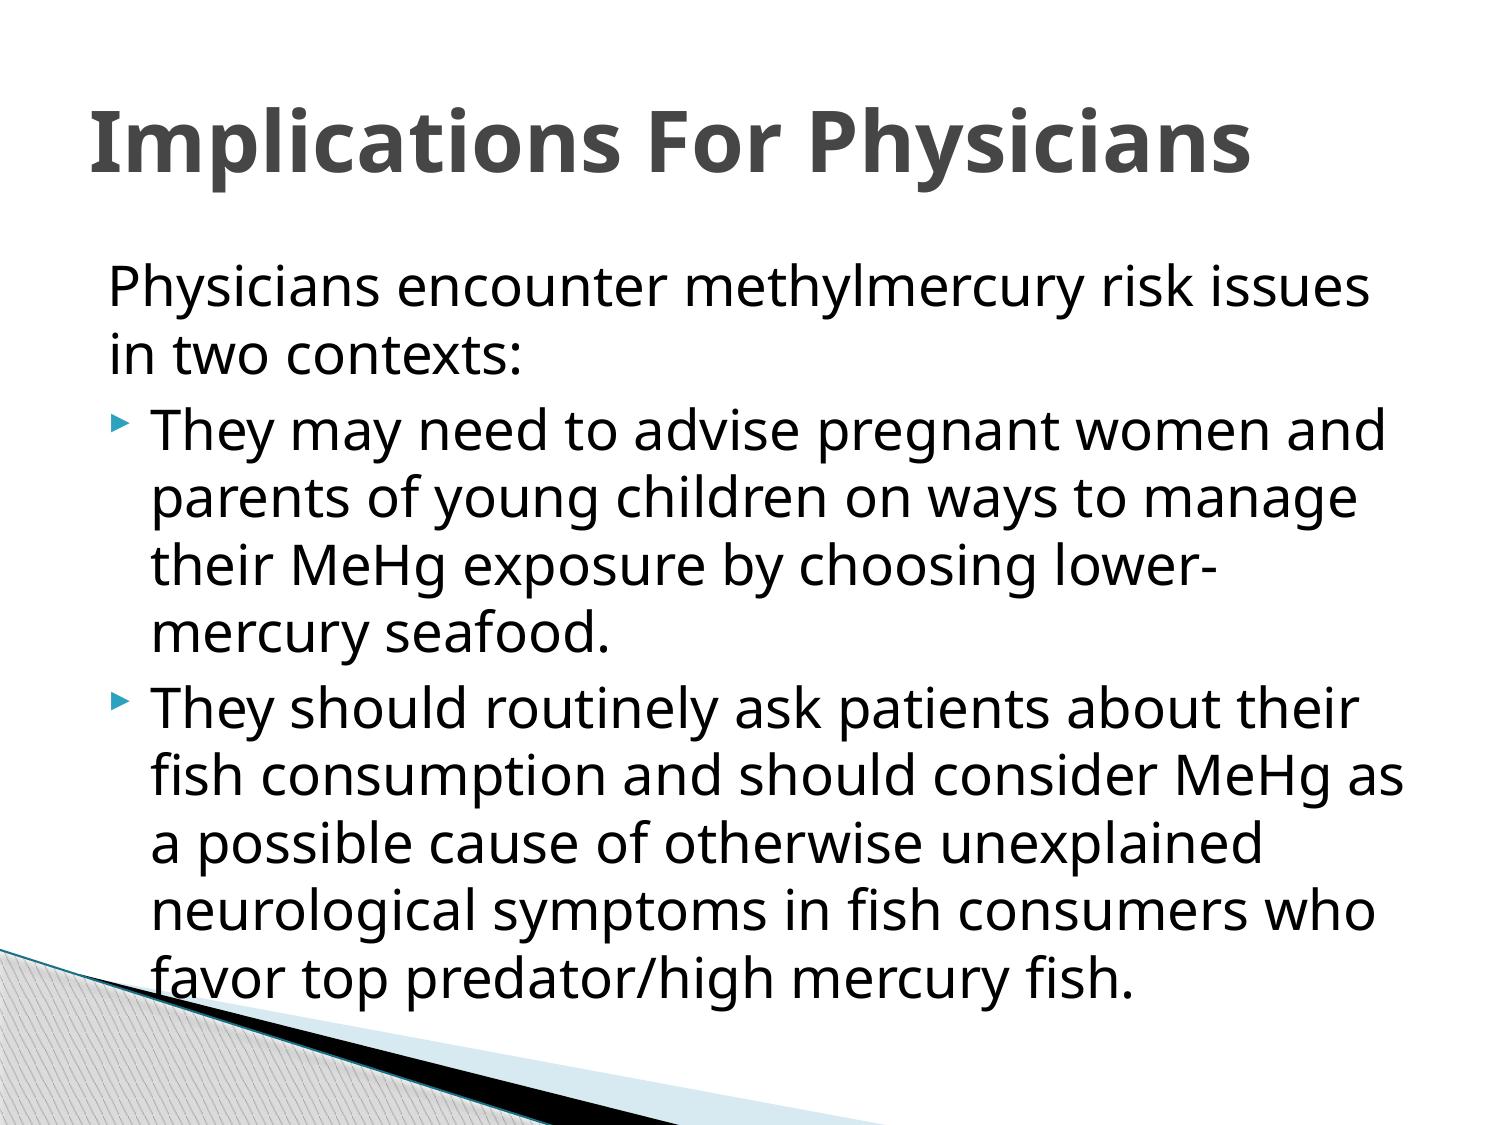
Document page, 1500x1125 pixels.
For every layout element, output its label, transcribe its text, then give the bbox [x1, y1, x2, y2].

list Physicians encounter methylmercury risk issues in two contexts: They may need to advise pregnant women and parents of young children on ways to manage their MeHg exposure by choosing lower-mercury seafood. They should routinely ask patients about their fish consumption and should consider MeHg as a possible cause of otherwise unexplained neurological symptoms in fish consumers who favor top predator/high mercury fish. [74, 242, 1426, 1063]
title Implications For Physicians [75, 45, 1425, 233]
